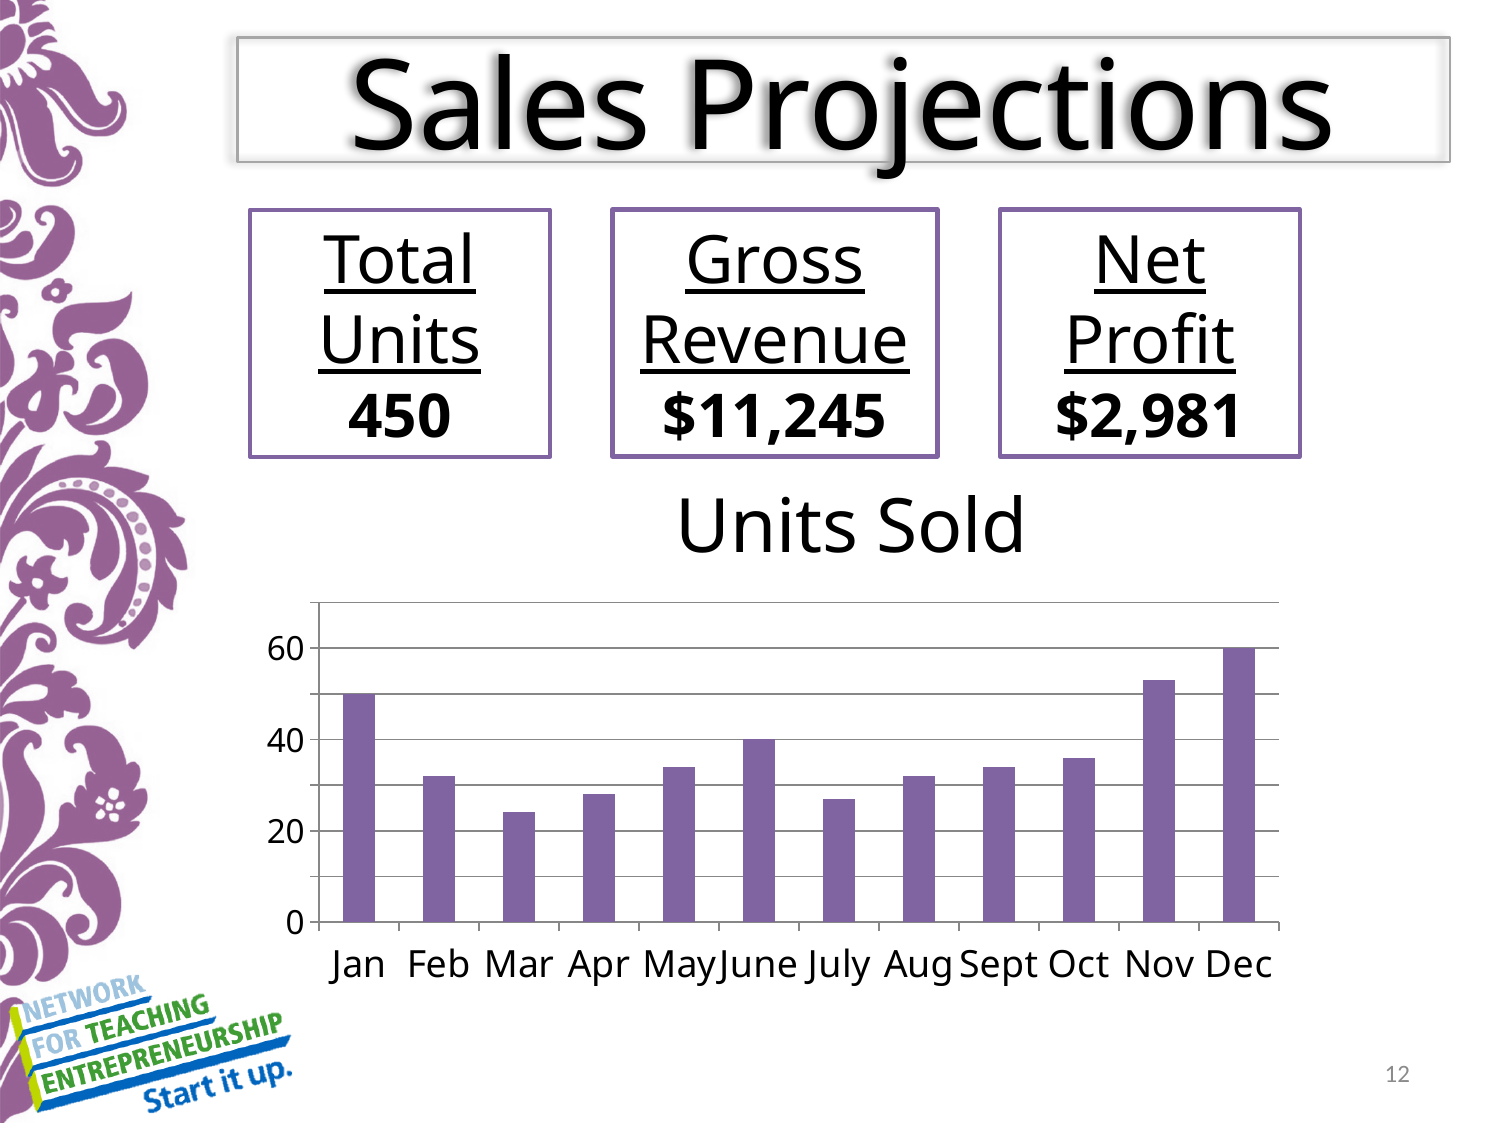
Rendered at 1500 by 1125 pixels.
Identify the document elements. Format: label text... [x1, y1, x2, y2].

text_box Net Profit $2,981 [998, 207, 1302, 425]
text_box Total Units 450 [248, 208, 552, 423]
chart [245, 424, 1301, 1001]
picture [0, 0, 301, 1125]
slide_number 12 [1074, 1042, 1425, 1103]
title Sales Projections [237, 37, 1450, 163]
text_box Gross Revenue $11,245 [610, 207, 940, 423]
